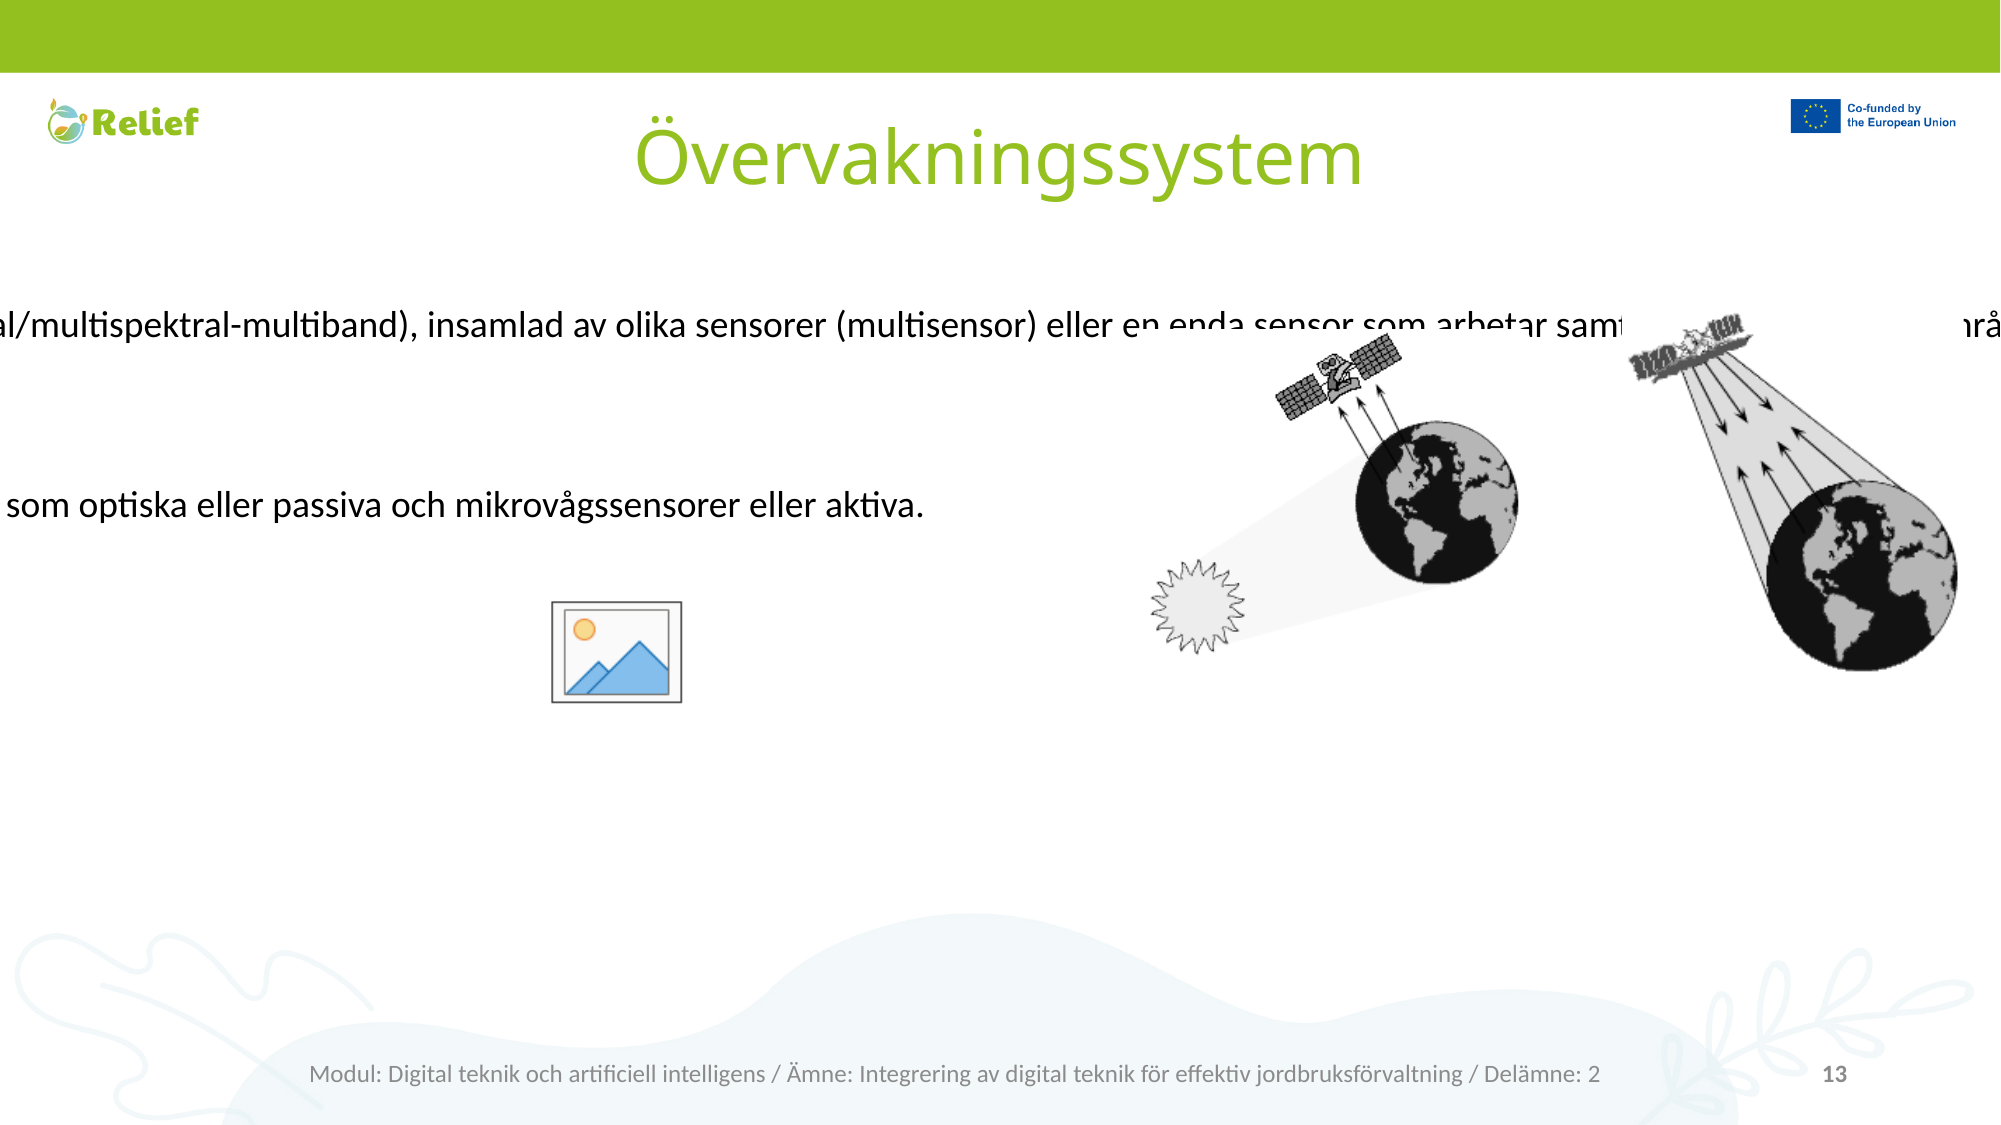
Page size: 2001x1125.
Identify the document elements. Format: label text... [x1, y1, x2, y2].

title Övervakningssystem [137, 111, 1863, 210]
picture [0, 0, 2001, 1125]
slide_number 13 [1787, 1042, 1863, 1103]
footer Modul: Digital teknik och artificiell intelligens / Ämne: Integrering av digital teknik för effektiv jordbruksförvaltning / Delämne: 2 [137, 1023, 1775, 1122]
